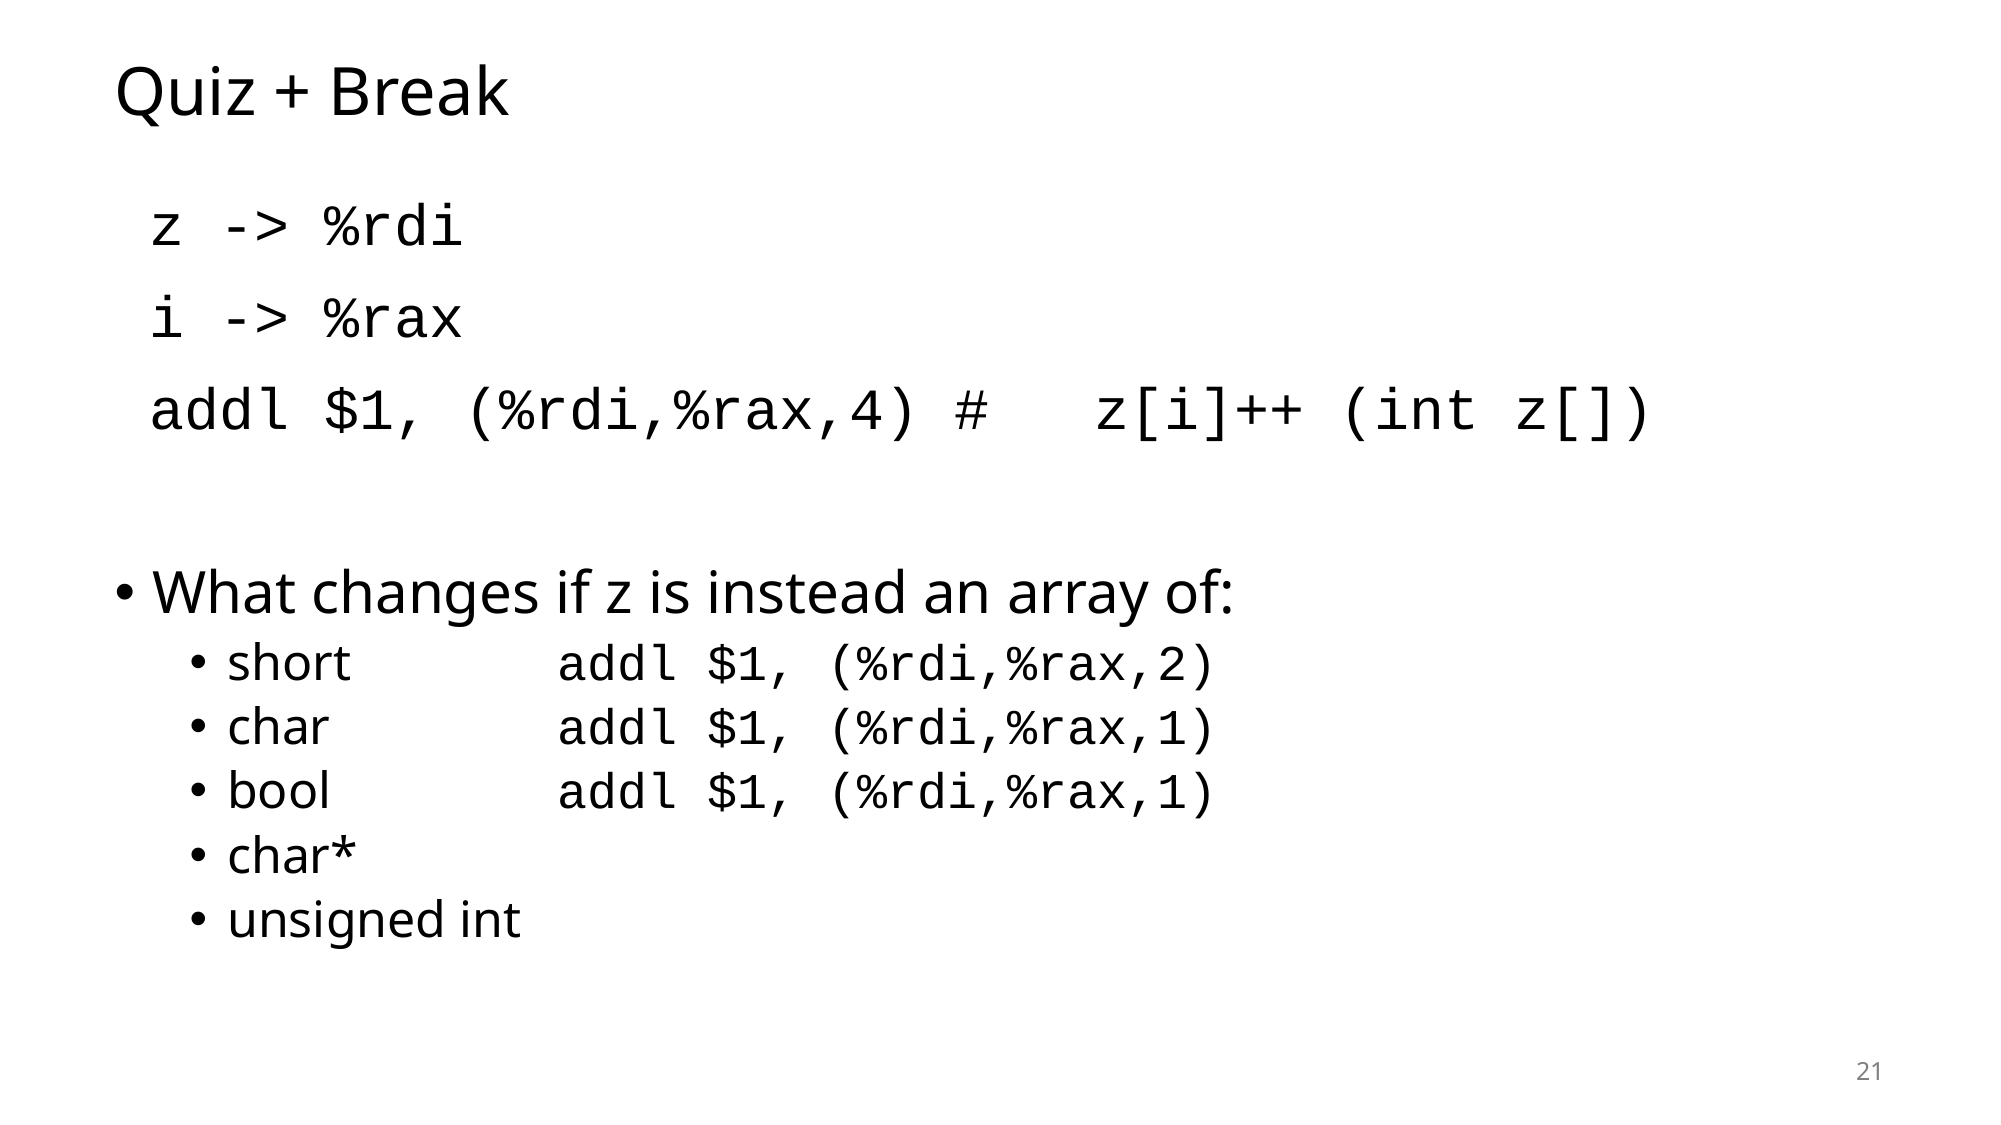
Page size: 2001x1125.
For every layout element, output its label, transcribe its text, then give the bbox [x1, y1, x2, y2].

list z -> %rdi i -> %rax addl $1, (%rdi,%rax,4) # z[i]++ (int z[]) What changes if z is instead an array of: short addl $1, (%rdi,%rax,2) char addl $1, (%rdi,%rax,1) bool addl $1, (%rdi,%rax,1) char* unsigned int [99, 187, 1900, 1013]
slide_number 21 [1749, 1042, 1900, 1103]
title Quiz + Break [99, 37, 1900, 150]
